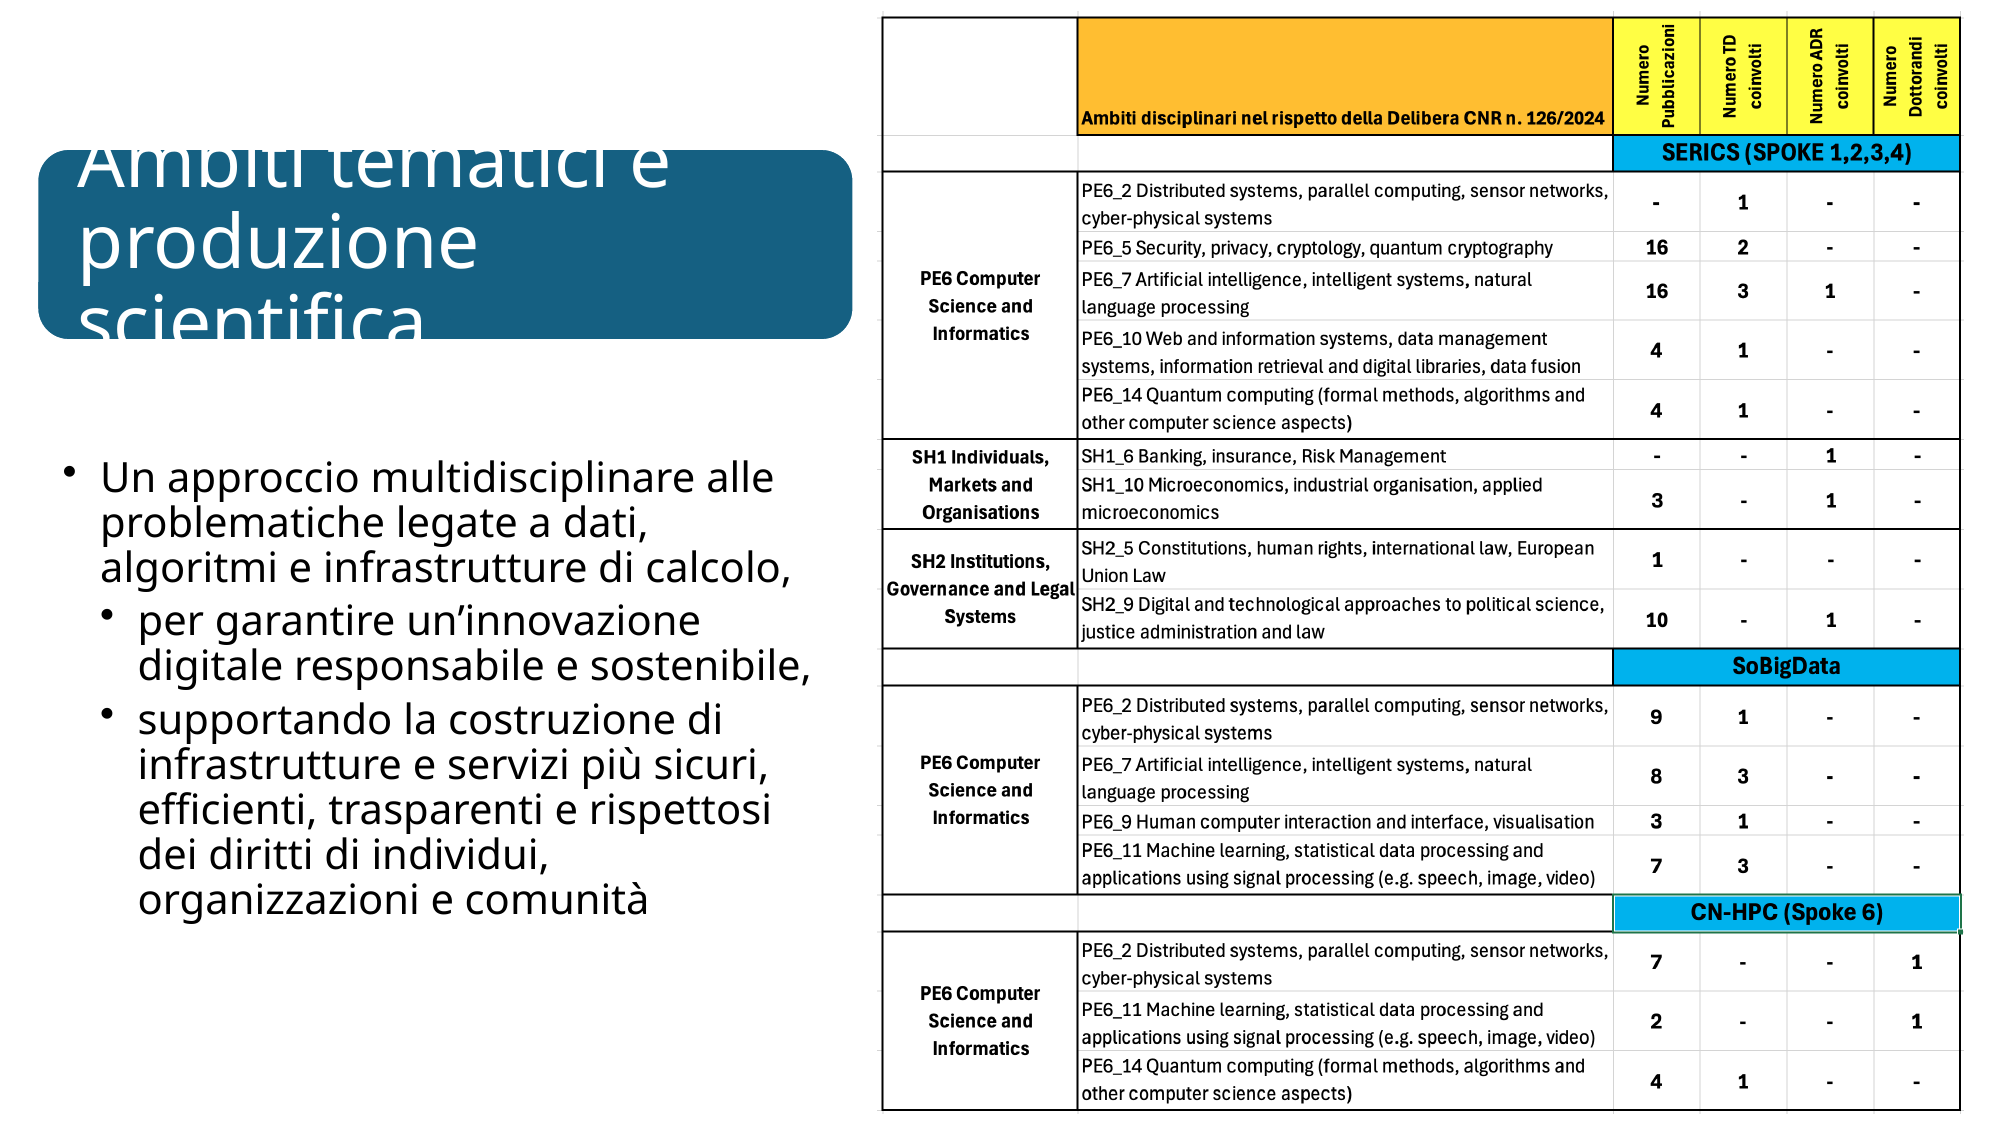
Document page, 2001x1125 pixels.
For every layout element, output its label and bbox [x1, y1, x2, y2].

picture [876, 10, 1964, 1115]
list [36, 147, 855, 978]
